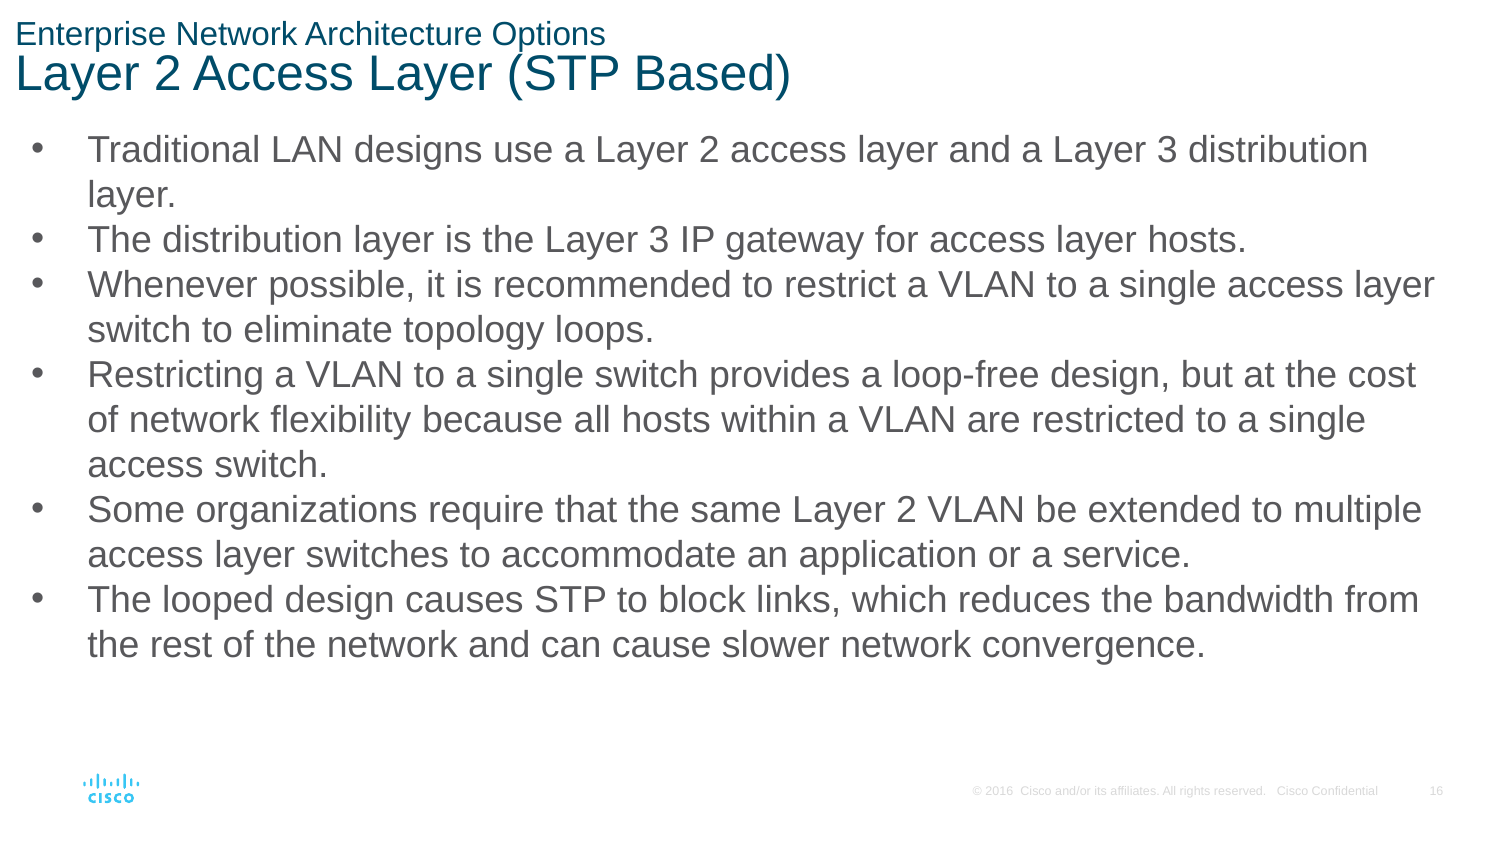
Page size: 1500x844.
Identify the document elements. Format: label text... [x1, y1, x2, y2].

text_box Traditional LAN designs use a Layer 2 access layer and a Layer 3 distribution layer. The distribution layer is the Layer 3 IP gateway for access layer hosts. Whenever possible, it is recommended to restrict a VLAN to a single access layer switch to eliminate topology loops. Restricting a VLAN to a single switch provides a loop-free design, but at the cost of network flexibility because all hosts within a VLAN are restricted to a single access switch. Some organizations require that the same Layer 2 VLAN be extended to multiple access layer switches to accommodate an application or a service. The looped design causes STP to block links, which reduces the bandwidth from the rest of the network and can cause slower network convergence. [16, 117, 1460, 673]
title Enterprise Network Architecture Options Layer 2 Access Layer (STP Based) [0, 0, 1369, 121]
